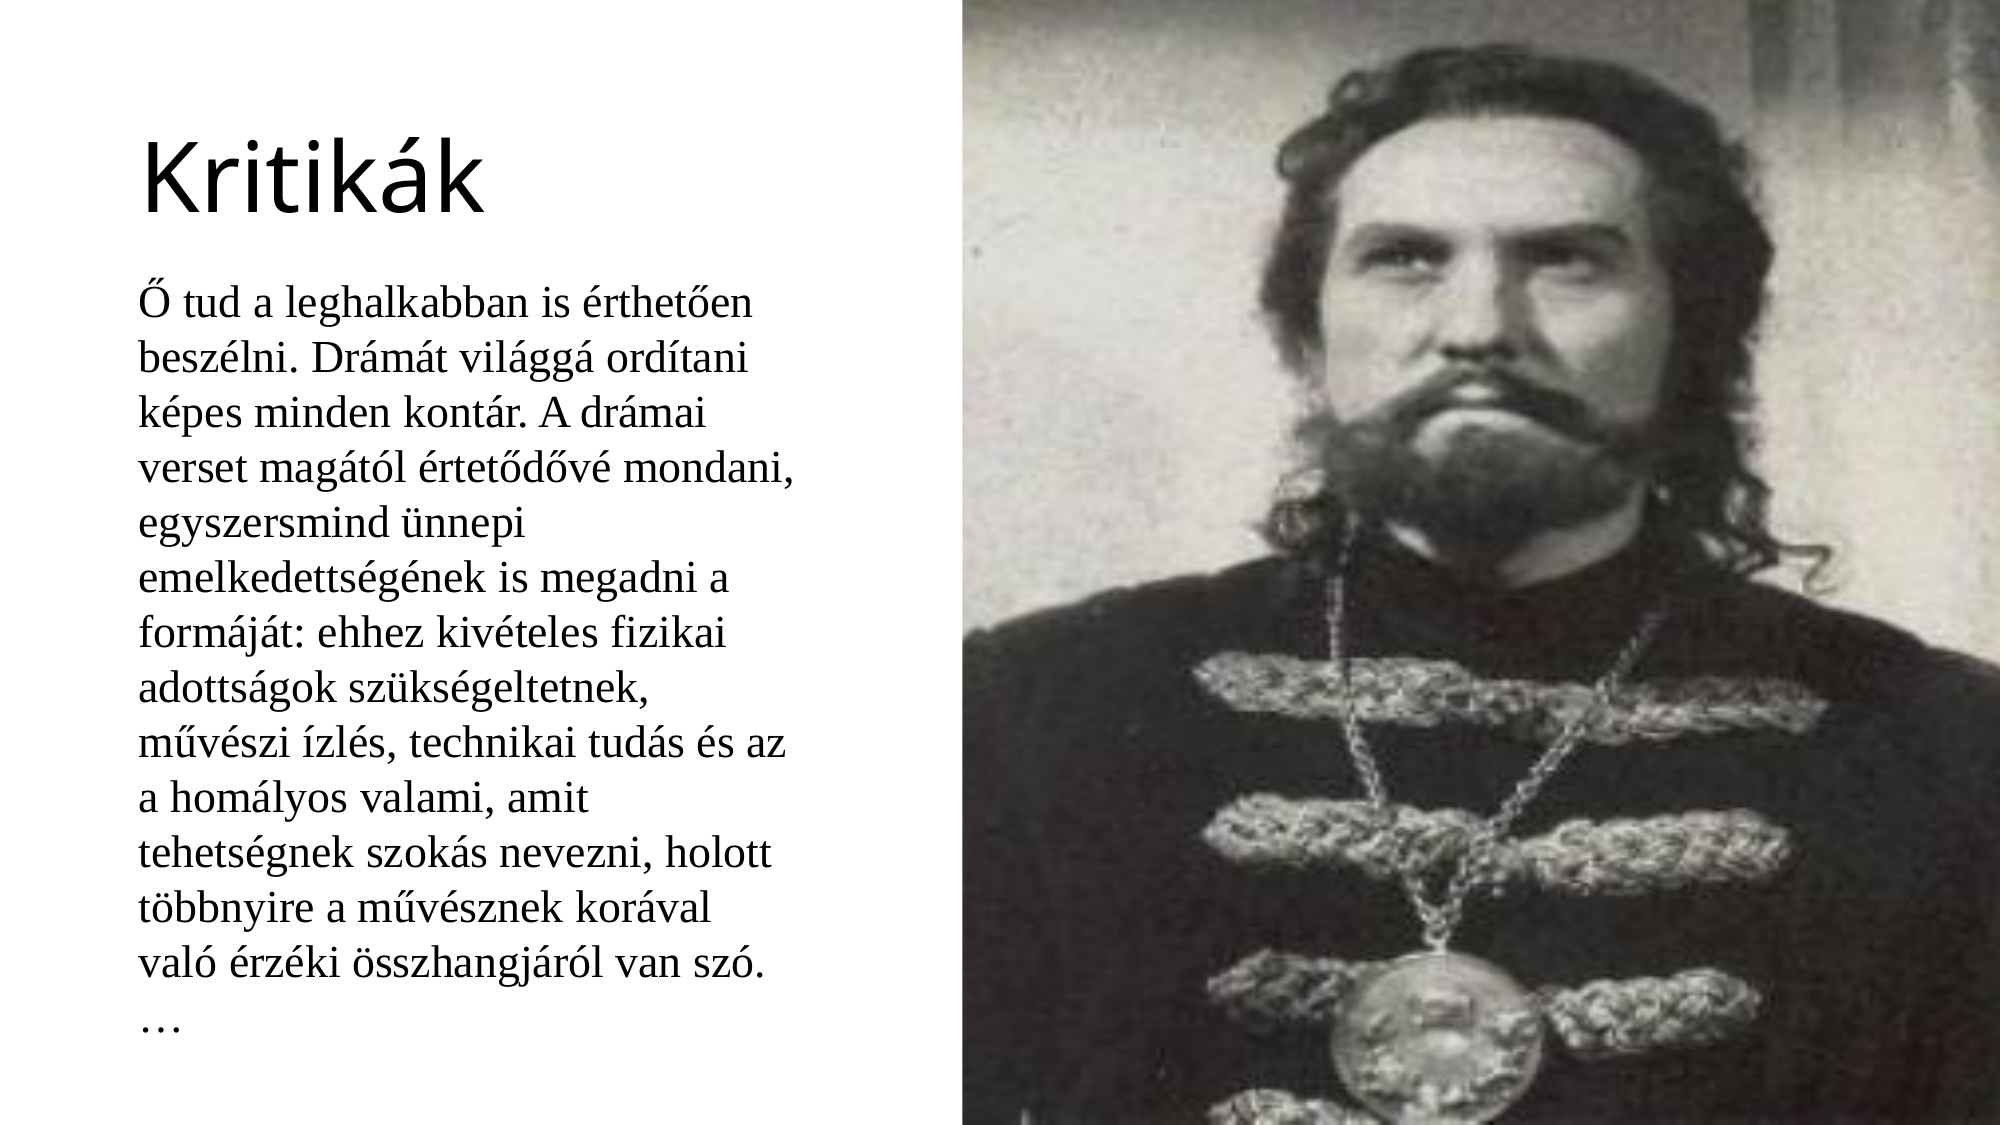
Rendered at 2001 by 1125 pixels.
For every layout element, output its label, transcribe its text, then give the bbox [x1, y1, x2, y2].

picture [961, 0, 2000, 1125]
text_box [0, 0, 961, 1125]
text_box Ő tud a leghalkabban is érthetően beszélni. Drámát világgá ordítani képes minden kontár. A drámai verset magától értetődővé mondani, egyszersmind ünnepi emelkedettségének is megadni a formáját: ehhez kivételes fizikai adottságok szükségeltetnek, művészi ízlés, technikai tudás és az a homályos valami, amit tehetségnek szokás nevezni, holott többnyire a művésznek korával való érzéki összhangjáról van szó. … [123, 264, 814, 1049]
title Kritikák [124, 54, 961, 309]
